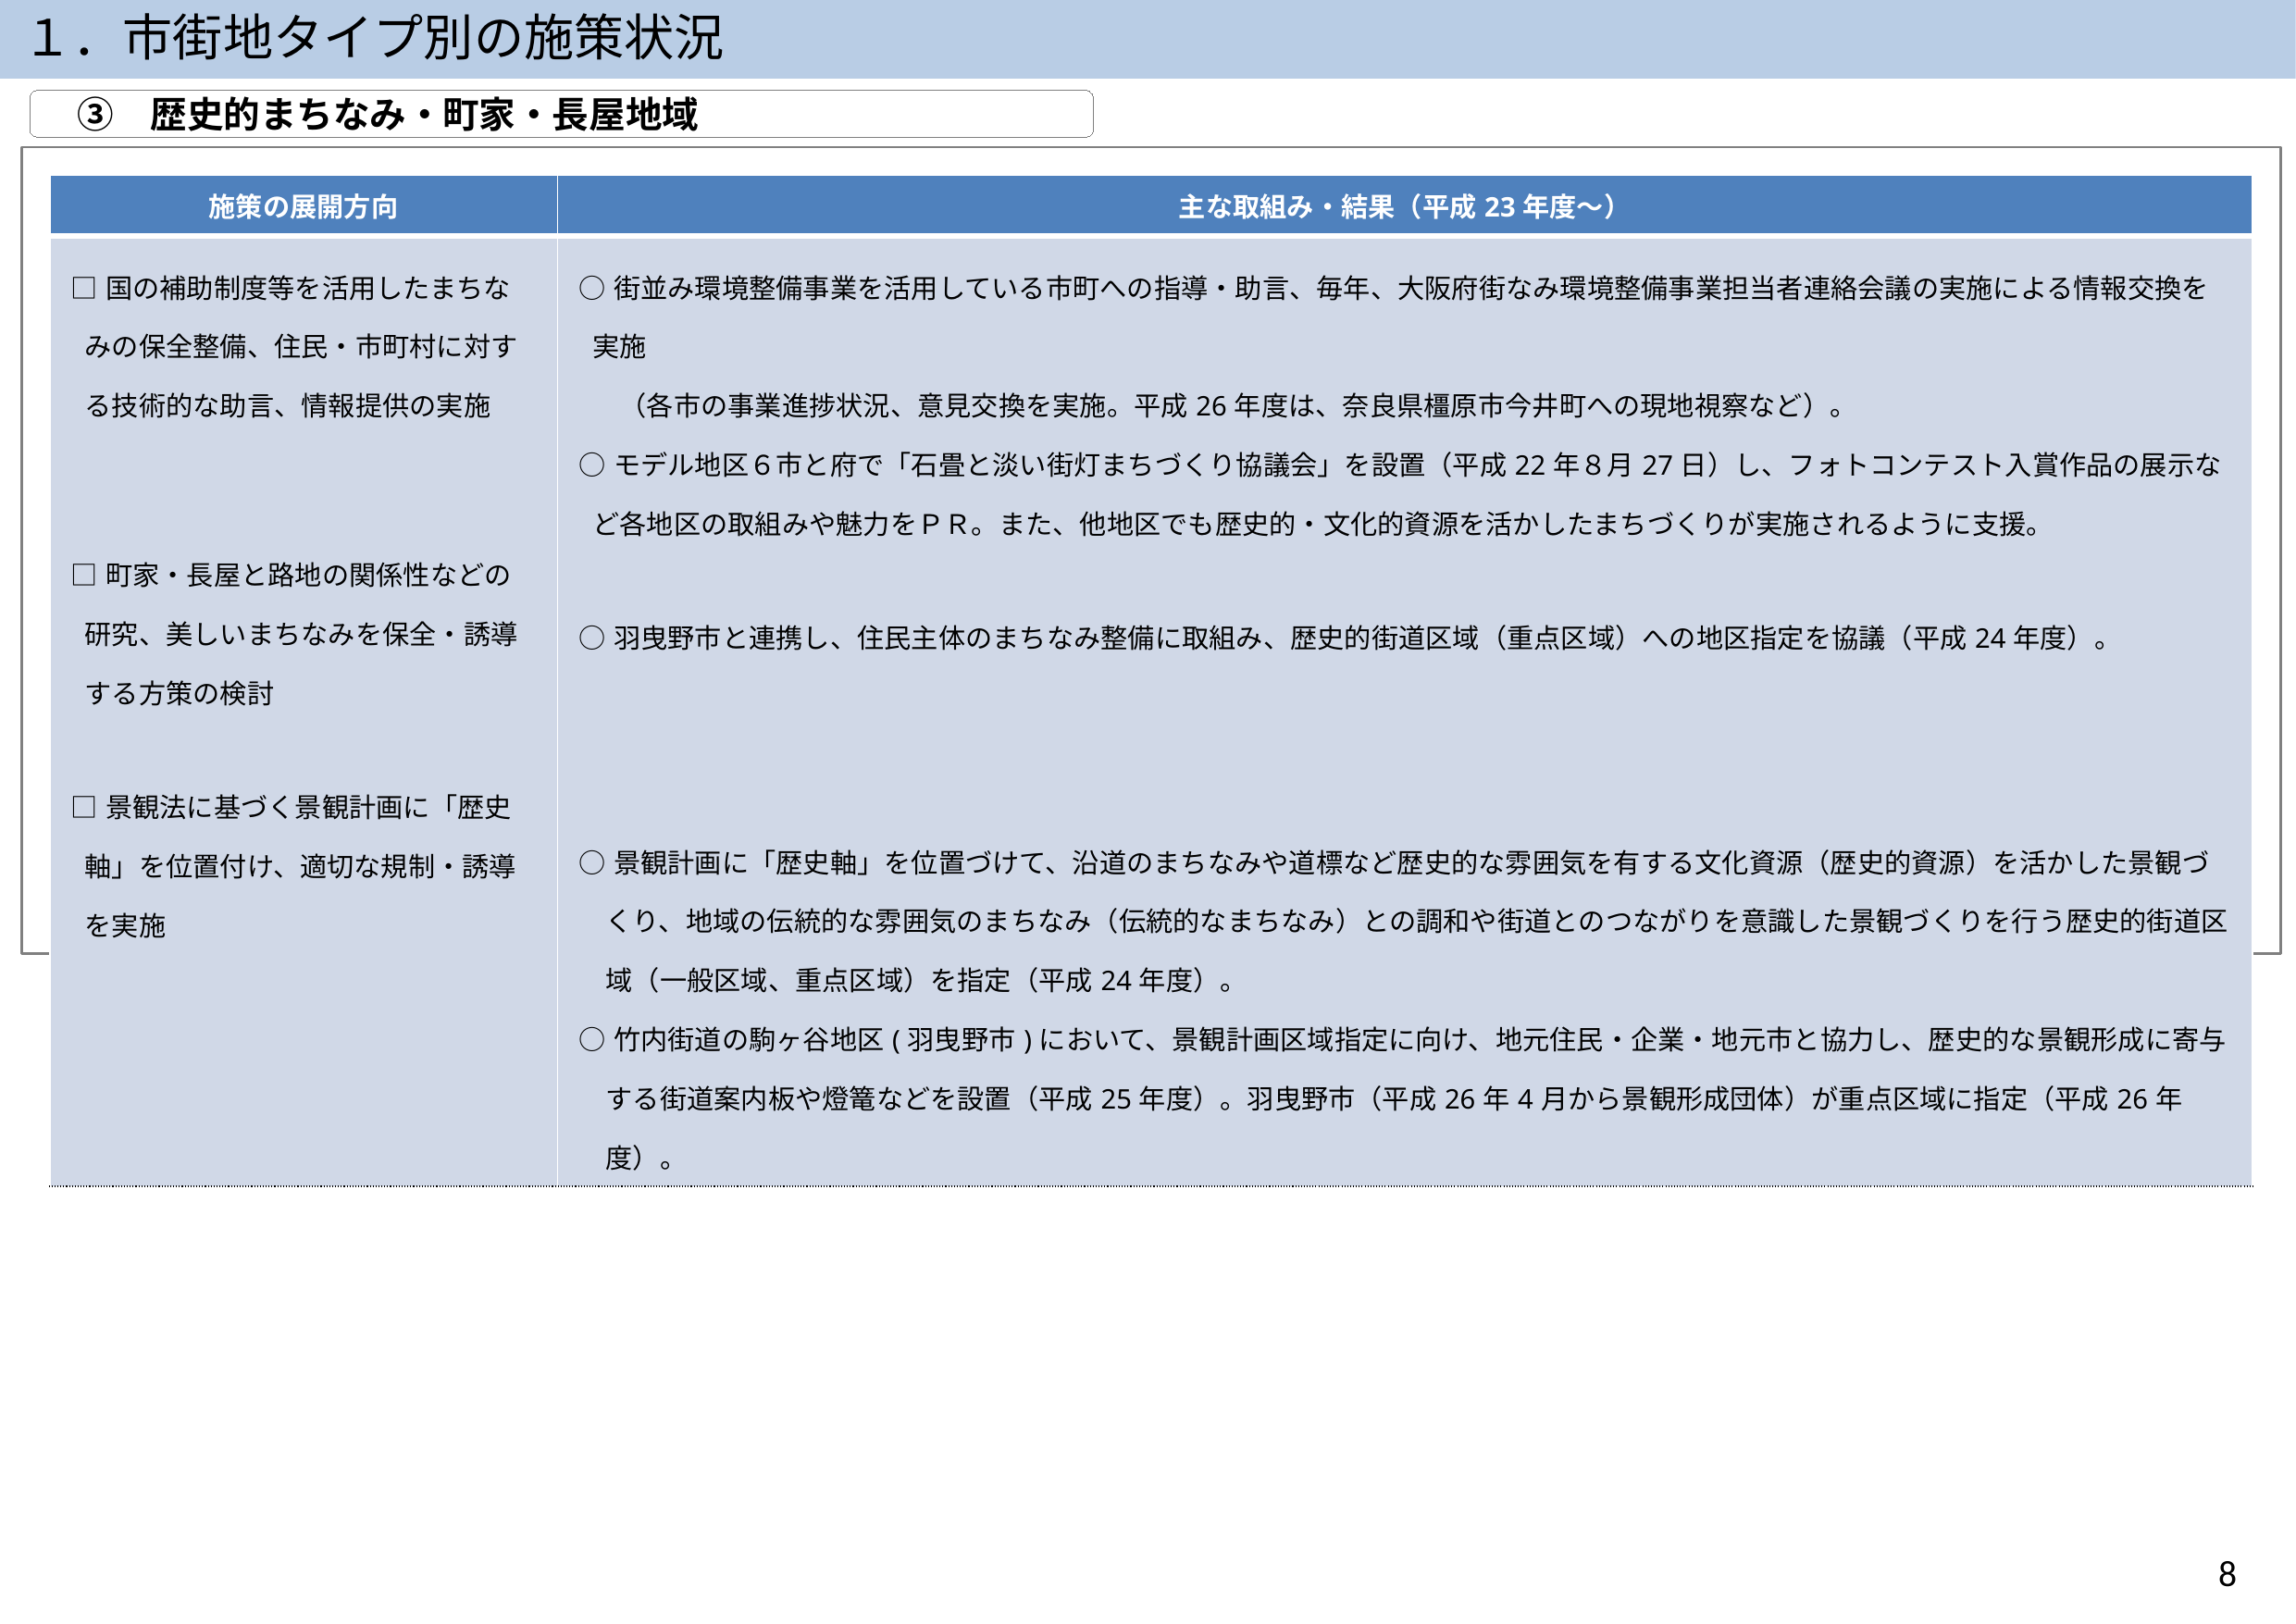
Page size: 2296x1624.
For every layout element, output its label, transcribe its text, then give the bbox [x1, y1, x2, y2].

table_header 主な取組み・結果（平成23年度～） [558, 176, 2252, 233]
text_box ③ 歴史的まちなみ・町家・長屋地域 [30, 90, 1094, 138]
table_header 施策の展開方向 [51, 176, 557, 233]
table_cell ○街並み環境整備事業を活用している市町への指導・助言、毎年、大阪府街なみ環境整備事業担当者連絡会議の実施による情報交換を実施 （各市の事業進捗状況、意見交換を実施。平成26年度は、奈良県橿原市今井町への現地視察など）。 ○モデル地区６市と府で「石畳と淡い街灯まちづくり協議会」を設置（平成22年８月27日）し、フォトコンテスト入賞作品の展示など各地区の取組みや魅力をＰＲ。また、他地区でも歴史的・文化的資源を活かしたまちづくりが実施されるように支援。 ○羽曳野市と連携し、住民主体のまちなみ整備に取組み、歴史的街道区域（重点区域）への地区指定を協議（平成24年度）。 ○景観計画に「歴史軸」を位置づけて、沿道のまちなみや道標など歴史的な雰囲気を有する文化資源（歴史的資源）を活かした景観づくり、地域の伝統的な雰囲気のまちなみ（伝統的なまちなみ）との調和や街道とのつながりを意識した景観づくりを行う歴史的街道区域（一般区域、重点区域）を指定（平成24年度）。 ○竹内街道の駒ヶ谷地区(羽曳野市)において、景観計画区域指定に向け、地元住民・企業・地元市と協力し、歴史的な景観形成に寄与する街道案内板や燈篭などを設置（平成25年度）。羽曳野市（平成26年4月から景観形成団体）が重点区域に指定（平成26年度）。 [558, 239, 2252, 1186]
table_cell □国の補助制度等を活用したまちなみの保全整備、住民・市町村に対する技術的な助言、情報提供の実施 □町家・長屋と路地の関係性などの研究、美しいまちなみを保全・誘導する方策の検討 □景観法に基づく景観計画に「歴史軸」を位置付け、適切な規制・誘導を実施 [51, 239, 557, 1186]
text_box [21, 146, 2281, 954]
slide_number 8 [2172, 1543, 2260, 1600]
text_box １．市街地タイプ別の施策状況 [0, 0, 2296, 79]
